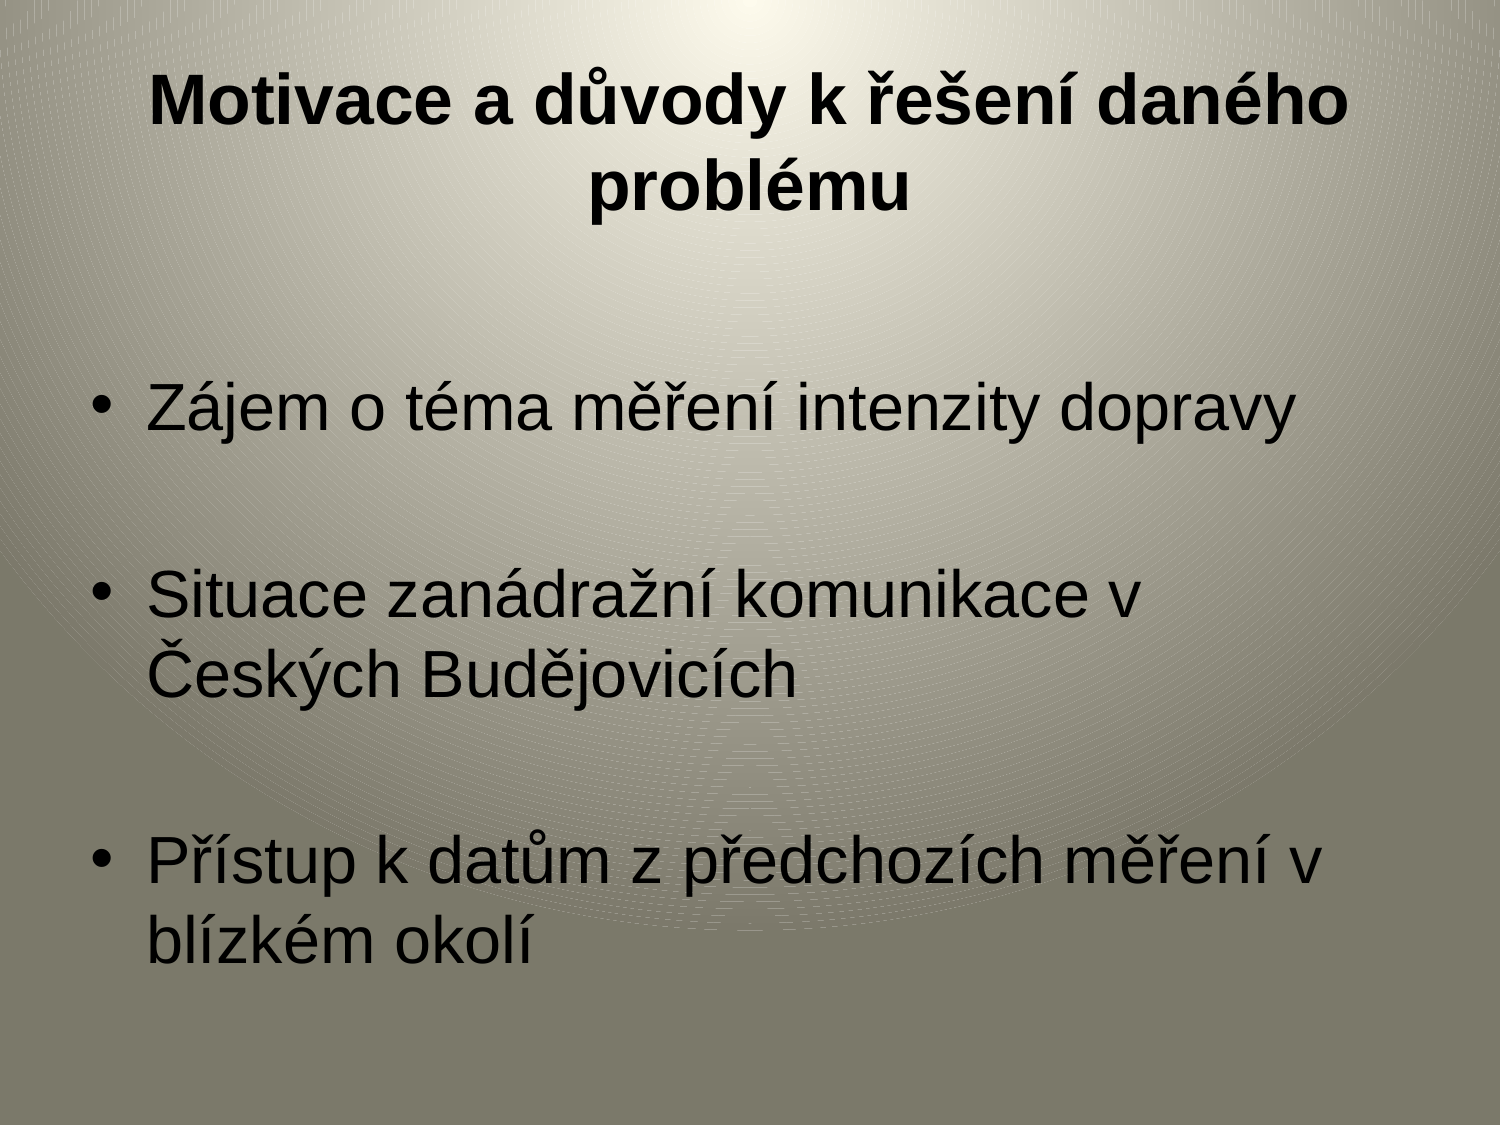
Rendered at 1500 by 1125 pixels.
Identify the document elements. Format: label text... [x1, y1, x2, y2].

list Zájem o téma měření intenzity dopravy Situace zanádražní komunikace v Českých Budějovicích Přístup k datům z předchozích měření v blízkém okolí [75, 262, 1425, 1005]
title Motivace a důvody k řešení daného problému [75, 45, 1425, 233]
